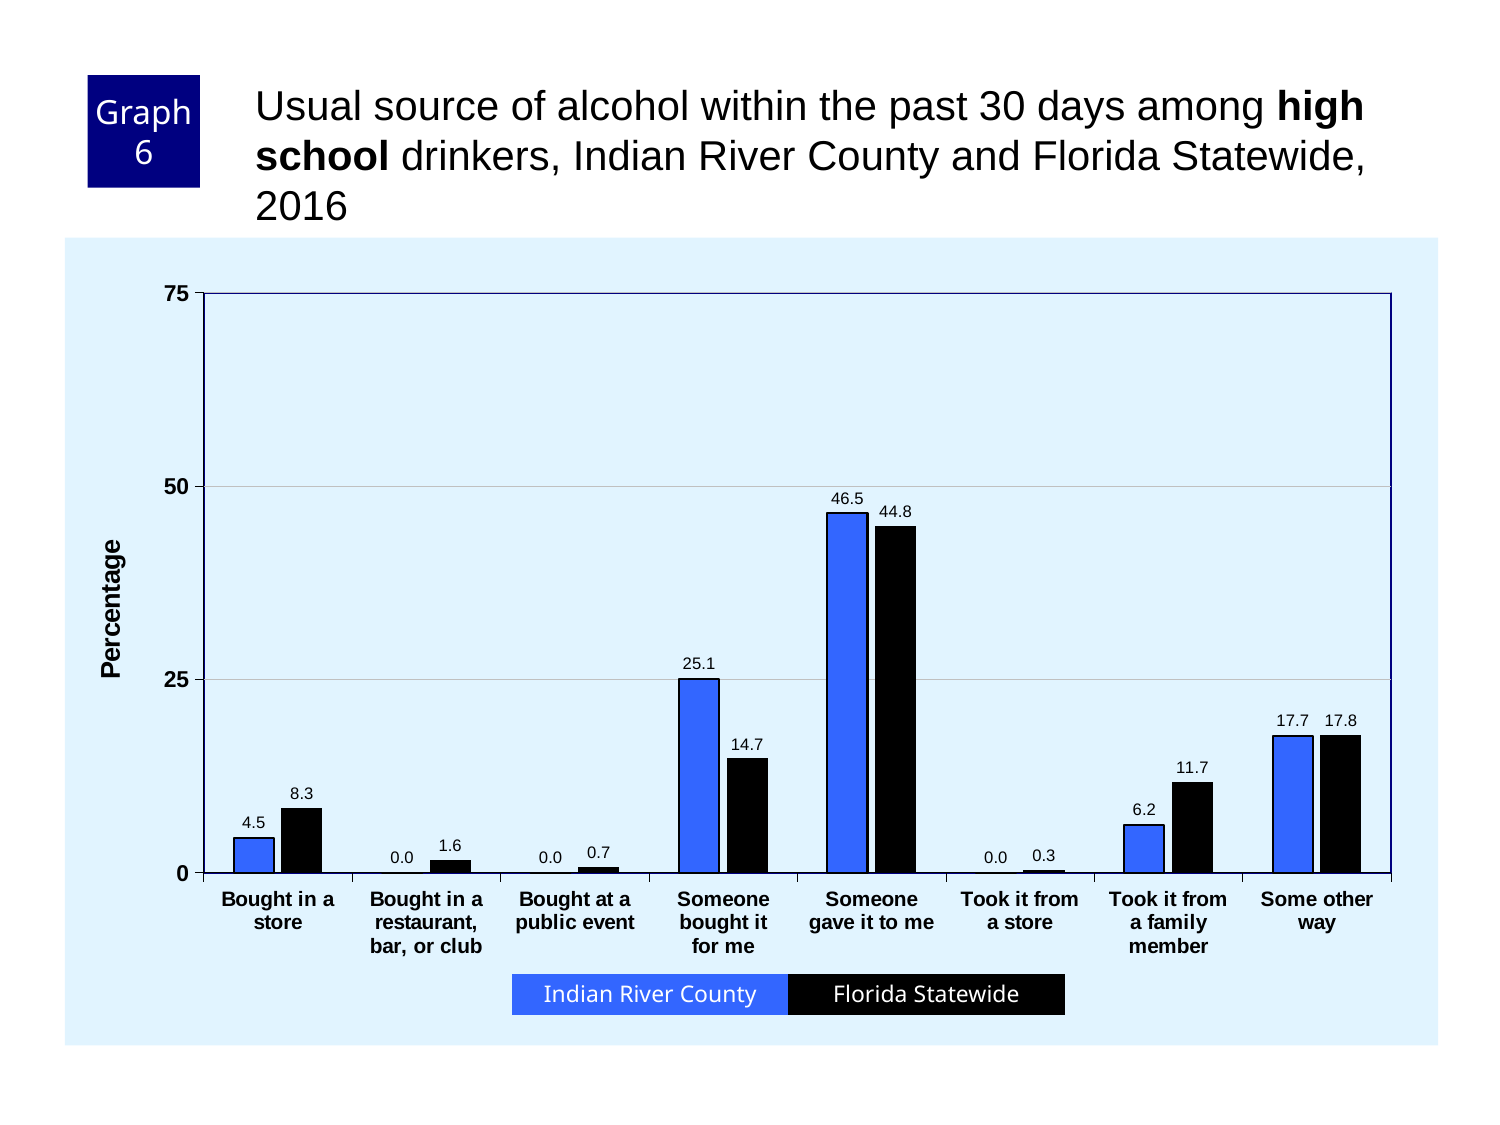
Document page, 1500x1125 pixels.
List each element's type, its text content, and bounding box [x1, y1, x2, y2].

text_box Graph 6 [87, 75, 200, 188]
chart [64, 237, 1439, 1046]
text_box Usual source of alcohol within the past 30 days among high school drinkers, Indian River County and Florida Statewide, 2016 [250, 75, 1439, 200]
